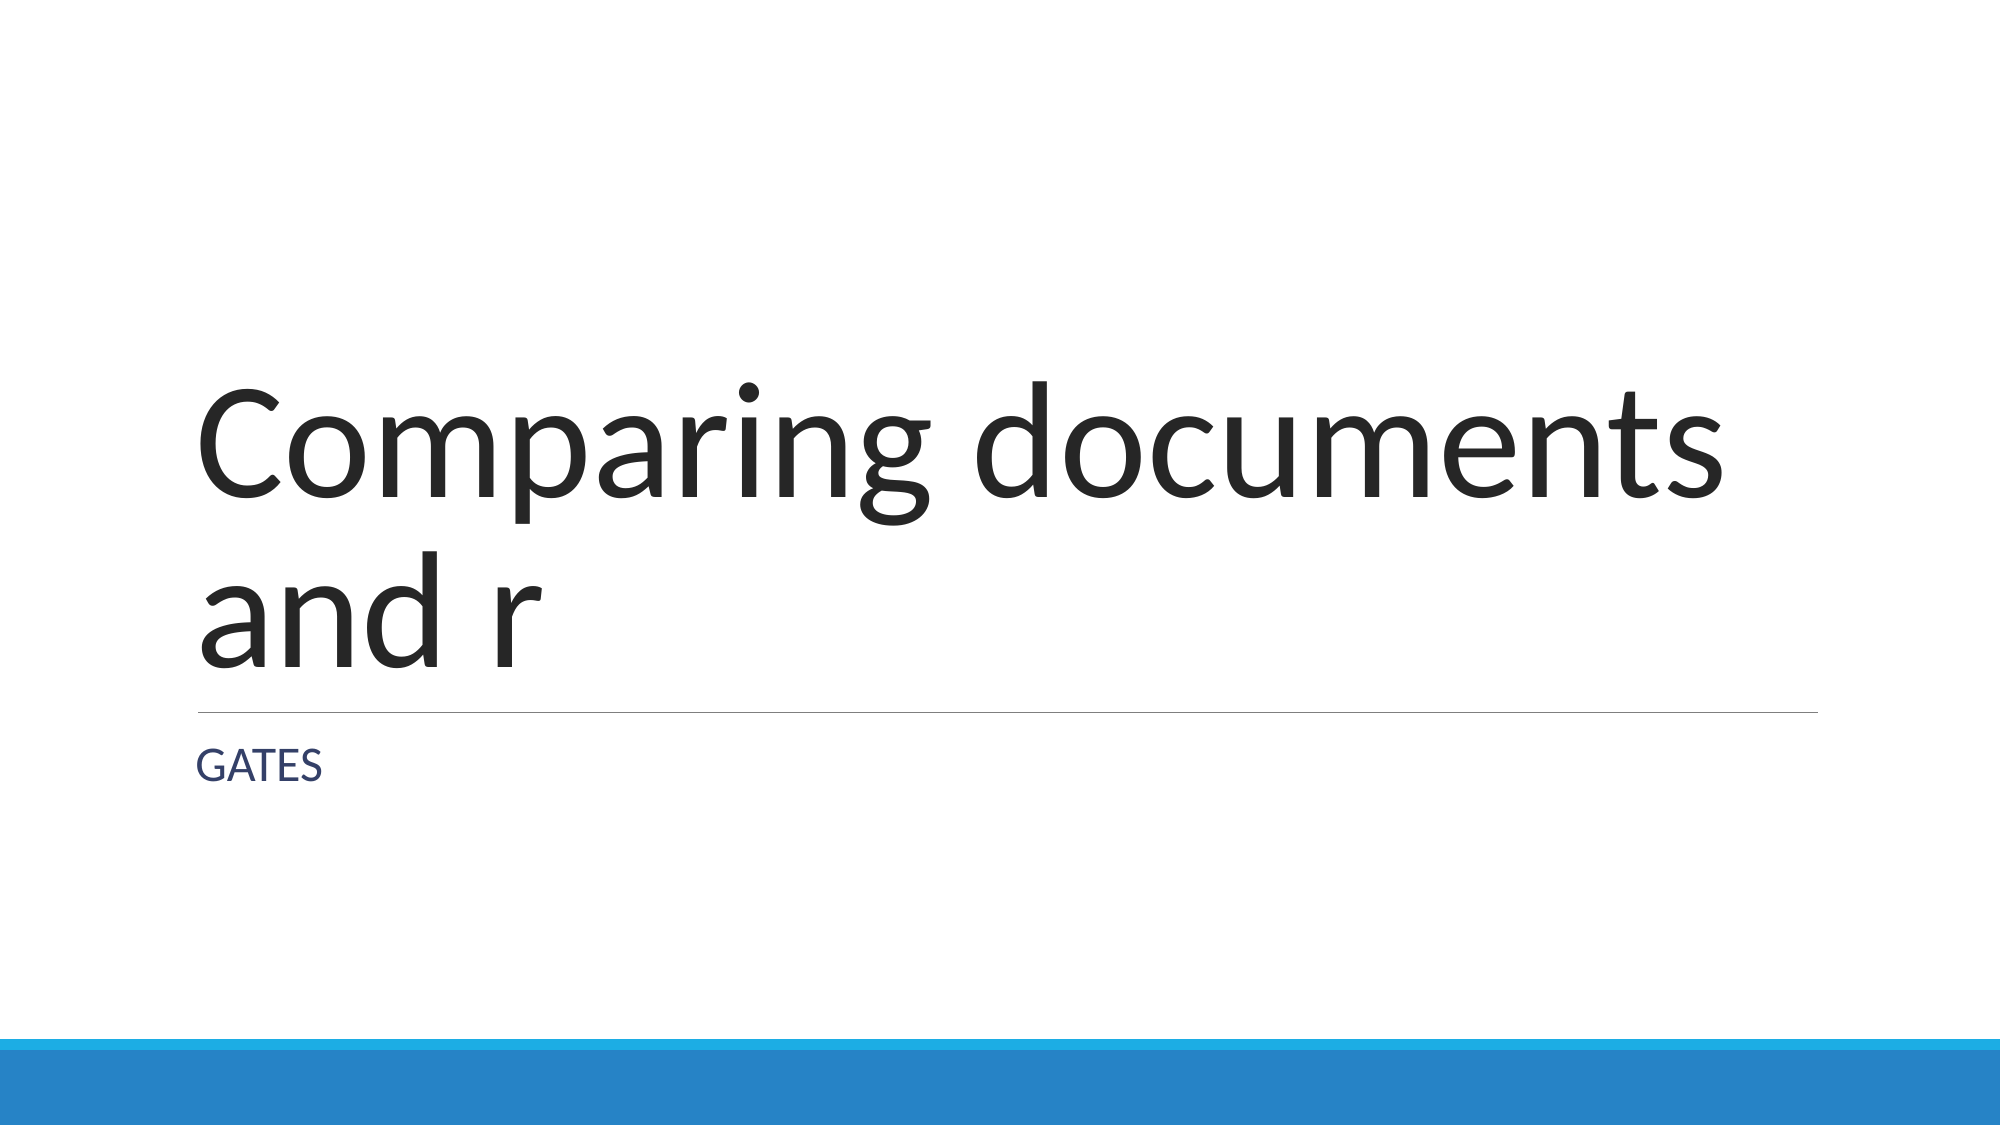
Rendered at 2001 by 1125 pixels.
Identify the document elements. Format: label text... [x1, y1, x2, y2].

subtitle GATES [180, 730, 1831, 919]
title Comparing documents and r [180, 124, 1830, 710]
